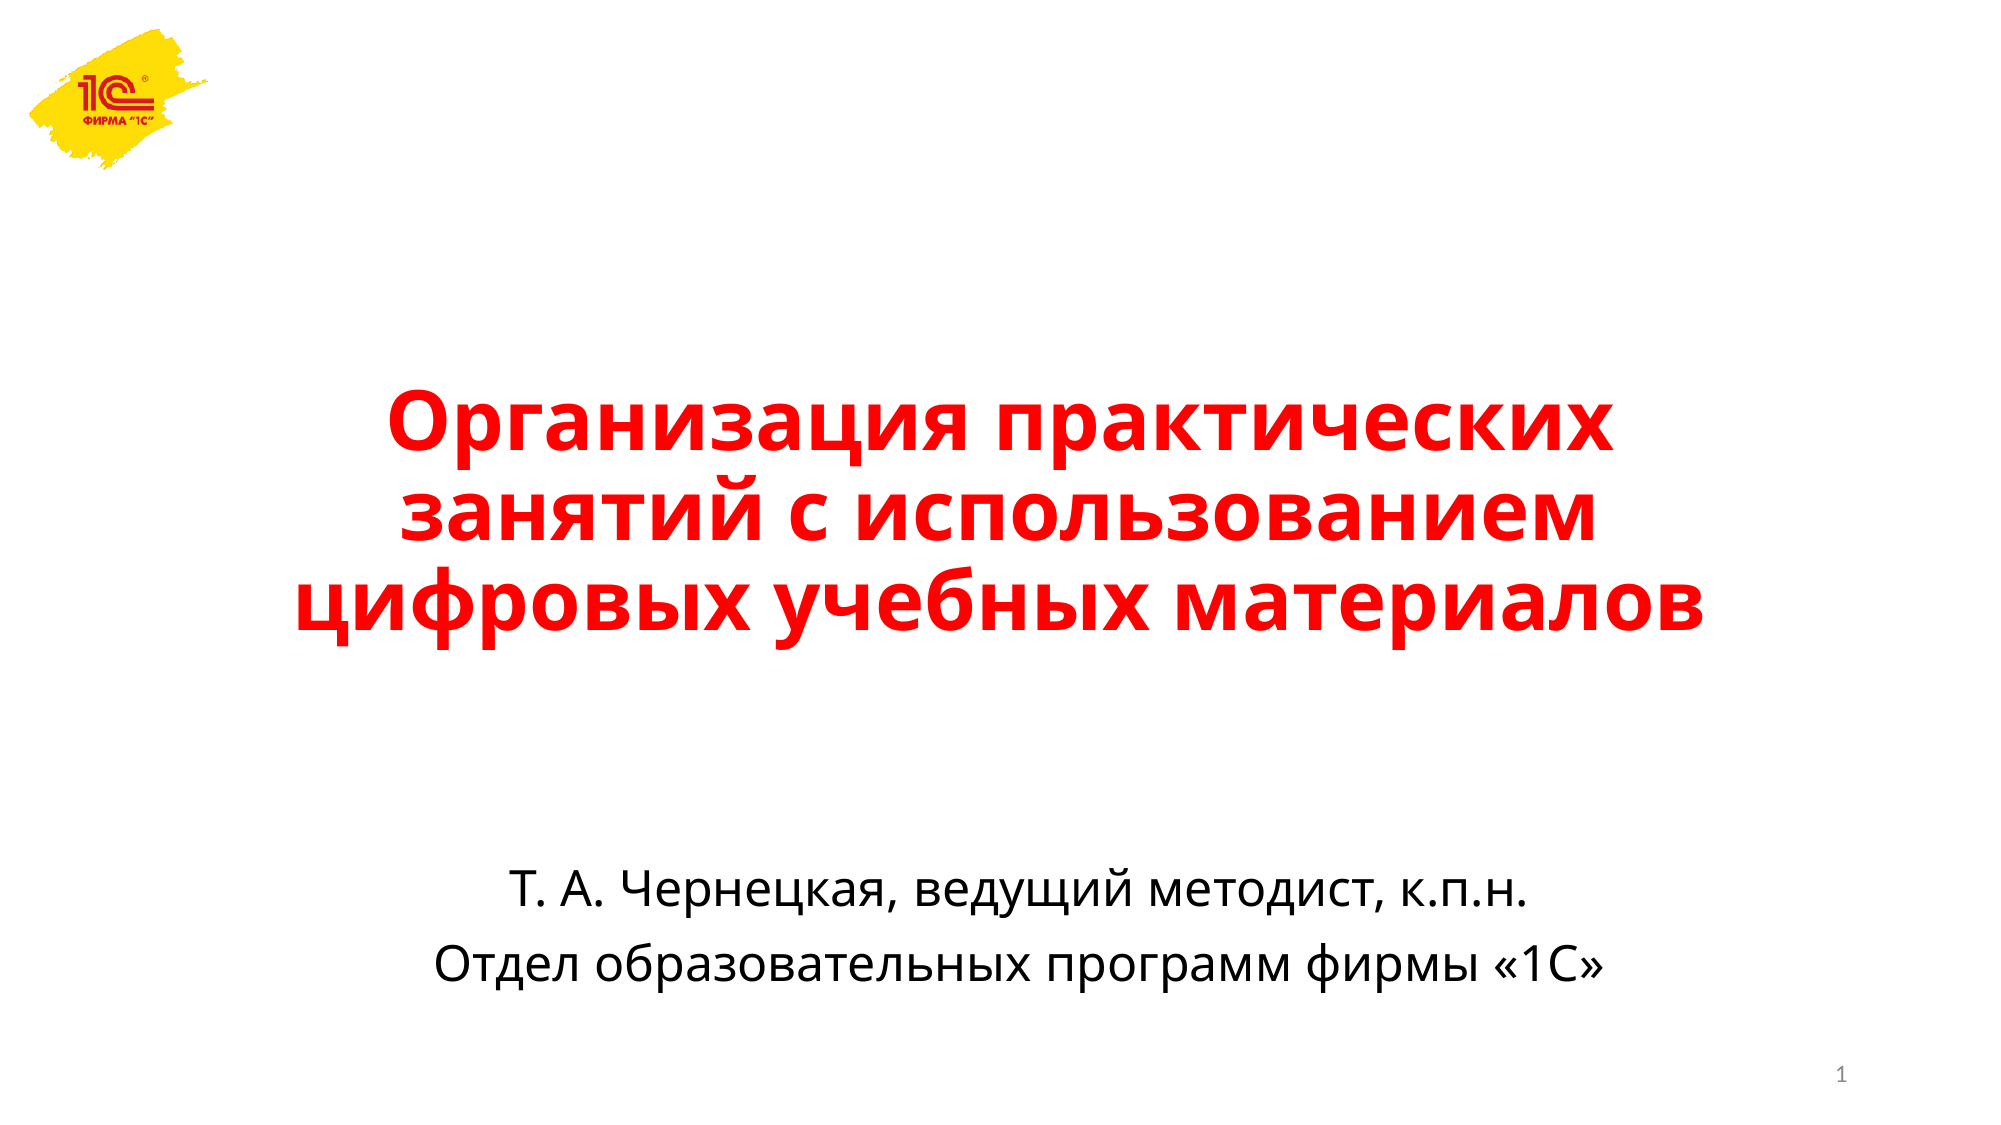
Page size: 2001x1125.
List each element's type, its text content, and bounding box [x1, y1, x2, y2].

picture [23, 24, 212, 173]
title Организация практических занятий с использованием цифровых учебных материалов [216, 258, 1784, 656]
slide_number 1 [1412, 1042, 1863, 1103]
subtitle Т. А. Чернецкая, ведущий методист, к.п.н. Отдел образовательных программ фирмы «1С» [269, 855, 1770, 1013]
